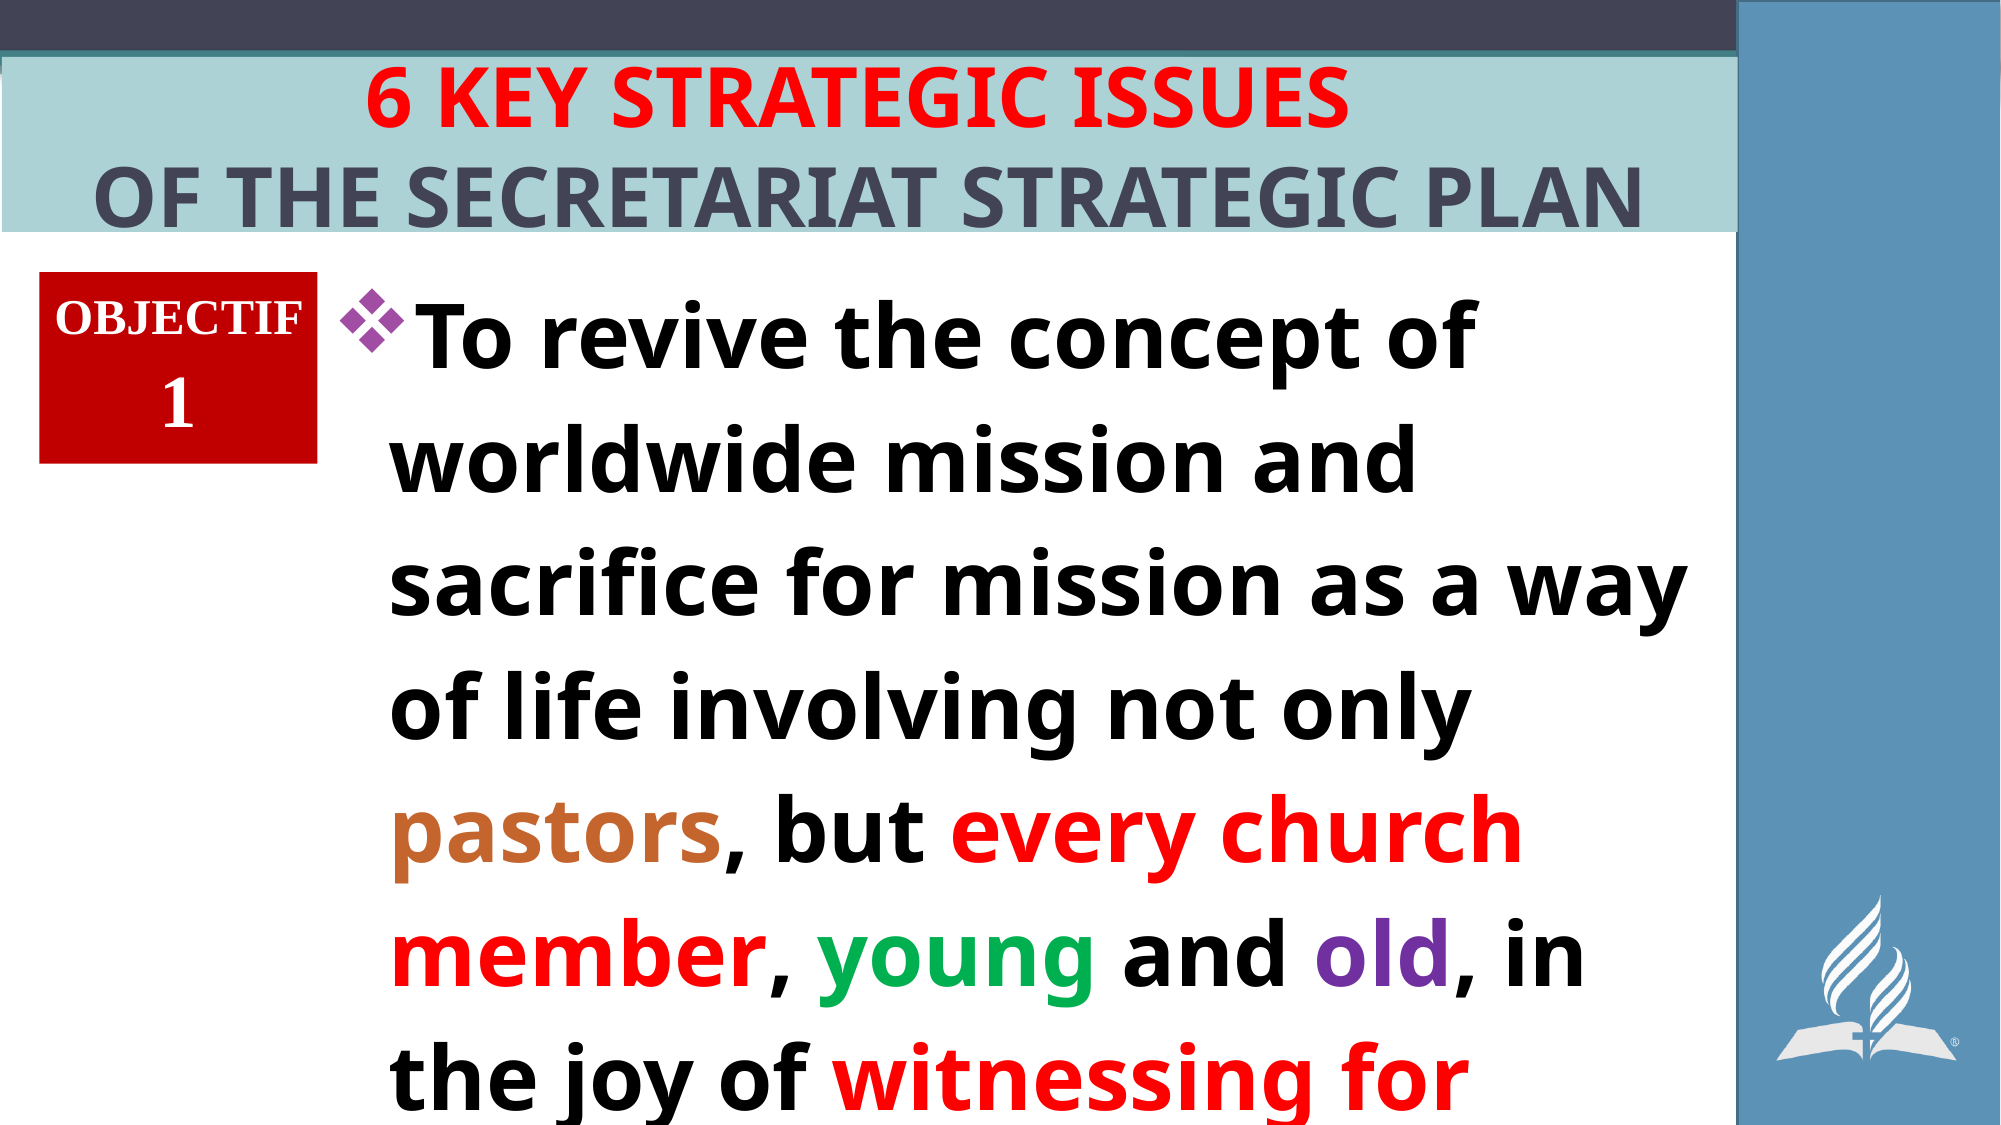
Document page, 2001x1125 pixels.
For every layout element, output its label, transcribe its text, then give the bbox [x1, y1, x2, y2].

title 6 KEY STRATEGIC ISSUES OF THE SECRETARIAT STRATEGIC PLAN [1, 56, 1738, 232]
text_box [39, 271, 318, 464]
list To revive the concept of worldwide mission and sacrifice for mission as a way of life involving not only pastors, but every church member, young and old, in the joy of witnessing for Christ and making disciples. [317, 255, 1738, 759]
